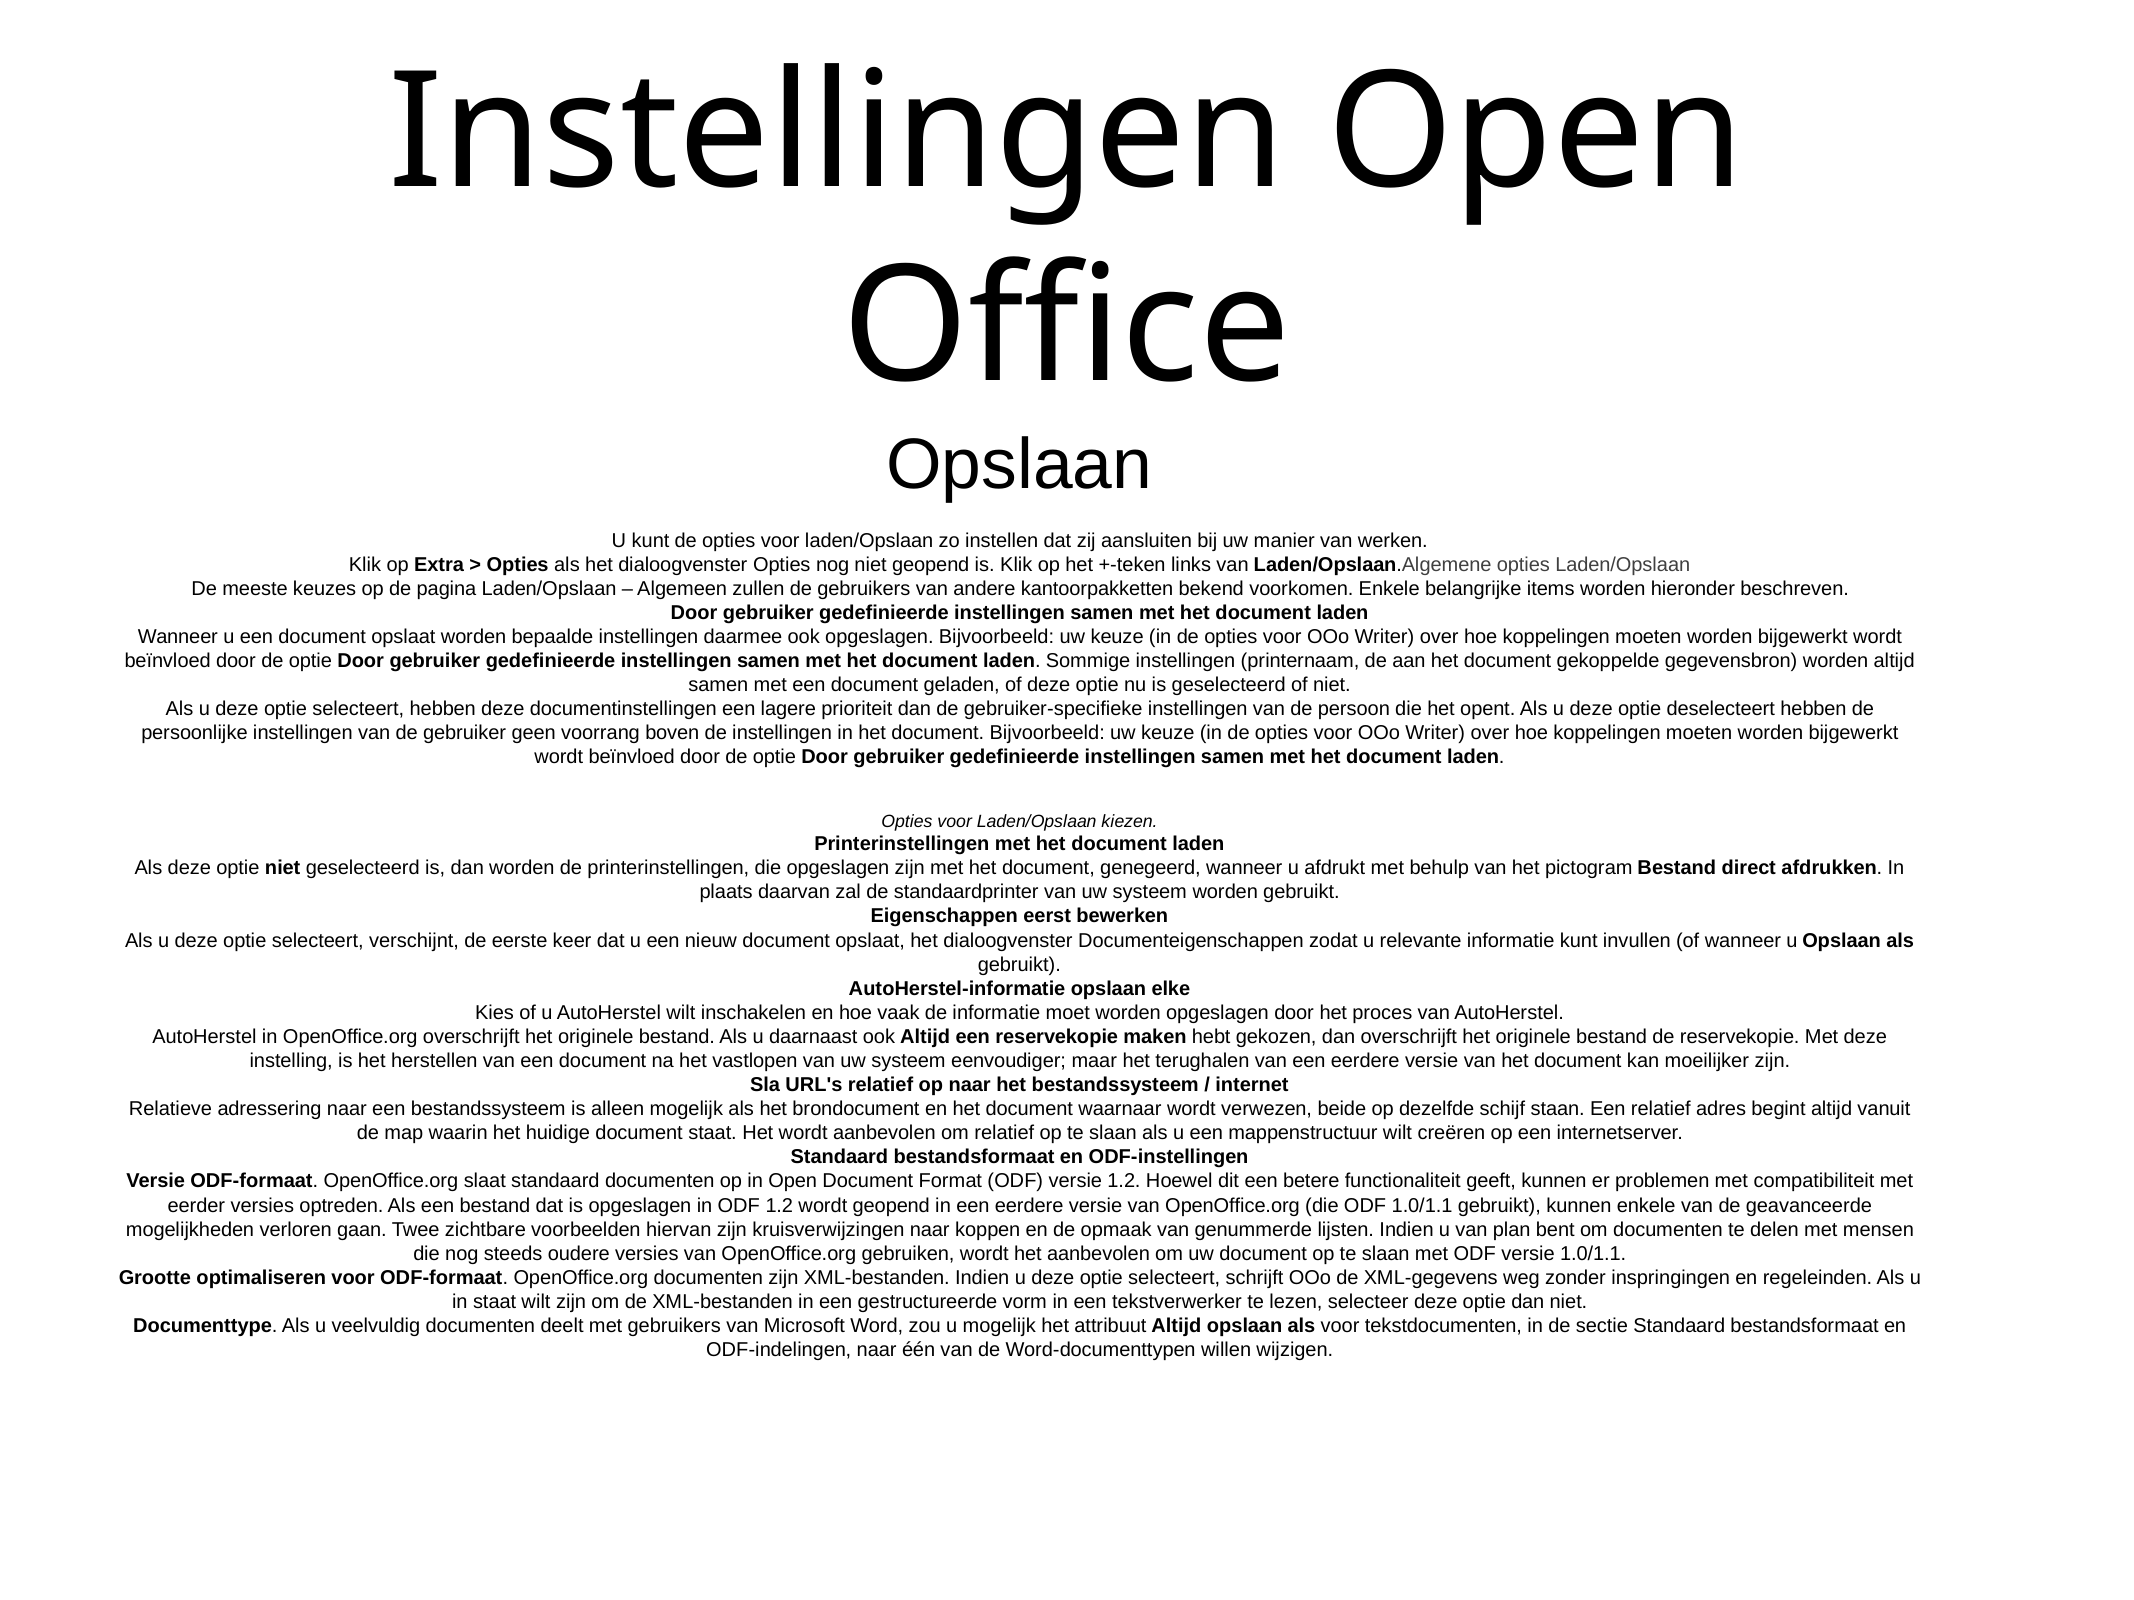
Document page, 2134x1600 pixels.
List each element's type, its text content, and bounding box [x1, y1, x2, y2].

title Instellingen Open Office [155, 41, 1978, 397]
list Opslaan U kunt de opties voor laden/Opslaan zo instellen dat zij aansluiten bij uw manier van werken. Klik op Extra > Opties als het dialoogvenster Opties nog niet geopend is. Klik op het +-teken links van Laden/Opslaan.Algemene opties Laden/Opslaan De meeste keuzes op de pagina Laden/Opslaan – Algemeen zullen de gebruikers van andere kantoorpakketten bekend voorkomen. Enkele belangrijke items worden hieronder beschreven. Door gebruiker gedefinieerde instellingen samen met het document laden Wanneer u een document opslaat worden bepaalde instellingen daarmee ook opgeslagen. Bijvoorbeeld: uw keuze (in de opties voor OOo Writer) over hoe koppelingen moeten worden bijgewerkt wordt beïnvloed door de optie Door gebruiker gedefinieerde instellingen samen met het document laden. Sommige instellingen (printernaam, de aan het document gekoppelde gegevensbron) worden altijd samen met een document geladen, of deze optie nu is geselecteerd of niet. Als u deze optie selecteert, hebben deze documentinstellingen een lagere prioriteit dan de gebruiker-specifieke instellingen van de persoon die het opent. Als u deze optie deselecteert hebben de persoonlijke instellingen van de gebruiker geen voorrang boven de instellingen in het document. Bijvoorbeeld: uw keuze (in de opties voor OOo Writer) over hoe koppelingen moeten worden bijgewerkt wordt beïnvloed door de optie Door gebruiker gedefinieerde instellingen samen met het document laden. Opties voor Laden/Opslaan kiezen. Printerinstellingen met het document laden Als deze optie niet geselecteerd is, dan worden de printerinstellingen, die opgeslagen zijn met het document, genegeerd, wanneer u afdrukt met behulp van het pictogram Bestand direct afdrukken. In plaats daarvan zal de standaardprinter van uw systeem worden gebruikt. Eigenschappen eerst bewerken Als u deze optie selecteert, verschijnt, de eerste keer dat u een nieuw document opslaat, het dialoogvenster Documenteigenschappen zodat u relevante informatie kunt invullen (of wanneer u Opslaan als gebruikt). AutoHerstel-informatie opslaan elke Kies of u AutoHerstel wilt inschakelen en hoe vaak de informatie moet worden opgeslagen door het proces van AutoHerstel. AutoHerstel in OpenOffice.org overschrijft het originele bestand. Als u daarnaast ook Altijd een reservekopie maken hebt gekozen, dan overschrijft het originele bestand de reservekopie. Met deze instelling, is het herstellen van een document na het vastlopen van uw systeem eenvoudiger; maar het terughalen van een eerdere versie van het document kan moeilijker zijn. Sla URL's relatief op naar het bestandssysteem / internet Relatieve adressering naar een bestandssysteem is alleen mogelijk als het brondocument en het document waarnaar wordt verwezen, beide op dezelfde schijf staan. Een relatief adres begint altijd vanuit de map waarin het huidige document staat. Het wordt aanbevolen om relatief op te slaan als u een mappenstructuur wilt creëren op een internetserver. Standaard bestandsformaat en ODF-instellingen Versie ODF-formaat. OpenOffice.org slaat standaard documenten op in Open Document Format (ODF) versie 1.2. Hoewel dit een betere functionaliteit geeft, kunnen er problemen met compatibiliteit met eerder versies optreden. Als een bestand dat is opgeslagen in ODF 1.2 wordt geopend in een eerdere versie van OpenOffice.org (die ODF 1.0/1.1 gebruikt), kunnen enkele van de geavanceerde mogelijkheden verloren gaan. Twee zichtbare voorbeelden hiervan zijn kruisverwijzingen naar koppen en de opmaak van genummerde lijsten. Indien u van plan bent om documenten te delen met mensen die nog steeds oudere versies van OpenOffice.org gebruiken, wordt het aanbevolen om uw document op te slaan met ODF versie 1.0/1.1. Grootte optimaliseren voor ODF-formaat. OpenOffice.org documenten zijn XML-bestanden. Indien u deze optie selecteert, schrijft OOo de XML-gegevens weg zonder inspringingen en regeleinden. Als u in staat wilt zijn om de XML-bestanden in een gestructureerde vorm in een tekstverwerker te lezen, selecteer deze optie dan niet. Documenttype. Als u veelvuldig documenten deelt met gebruikers van Microsoft Word, zou u mogelijk het attribuut Altijd opslaan als voor tekstdocumenten, in de sectie Standaard bestandsformaat en ODF-indelingen, naar één van de Word-documenttypen willen wijzigen. [108, 364, 1931, 1397]
